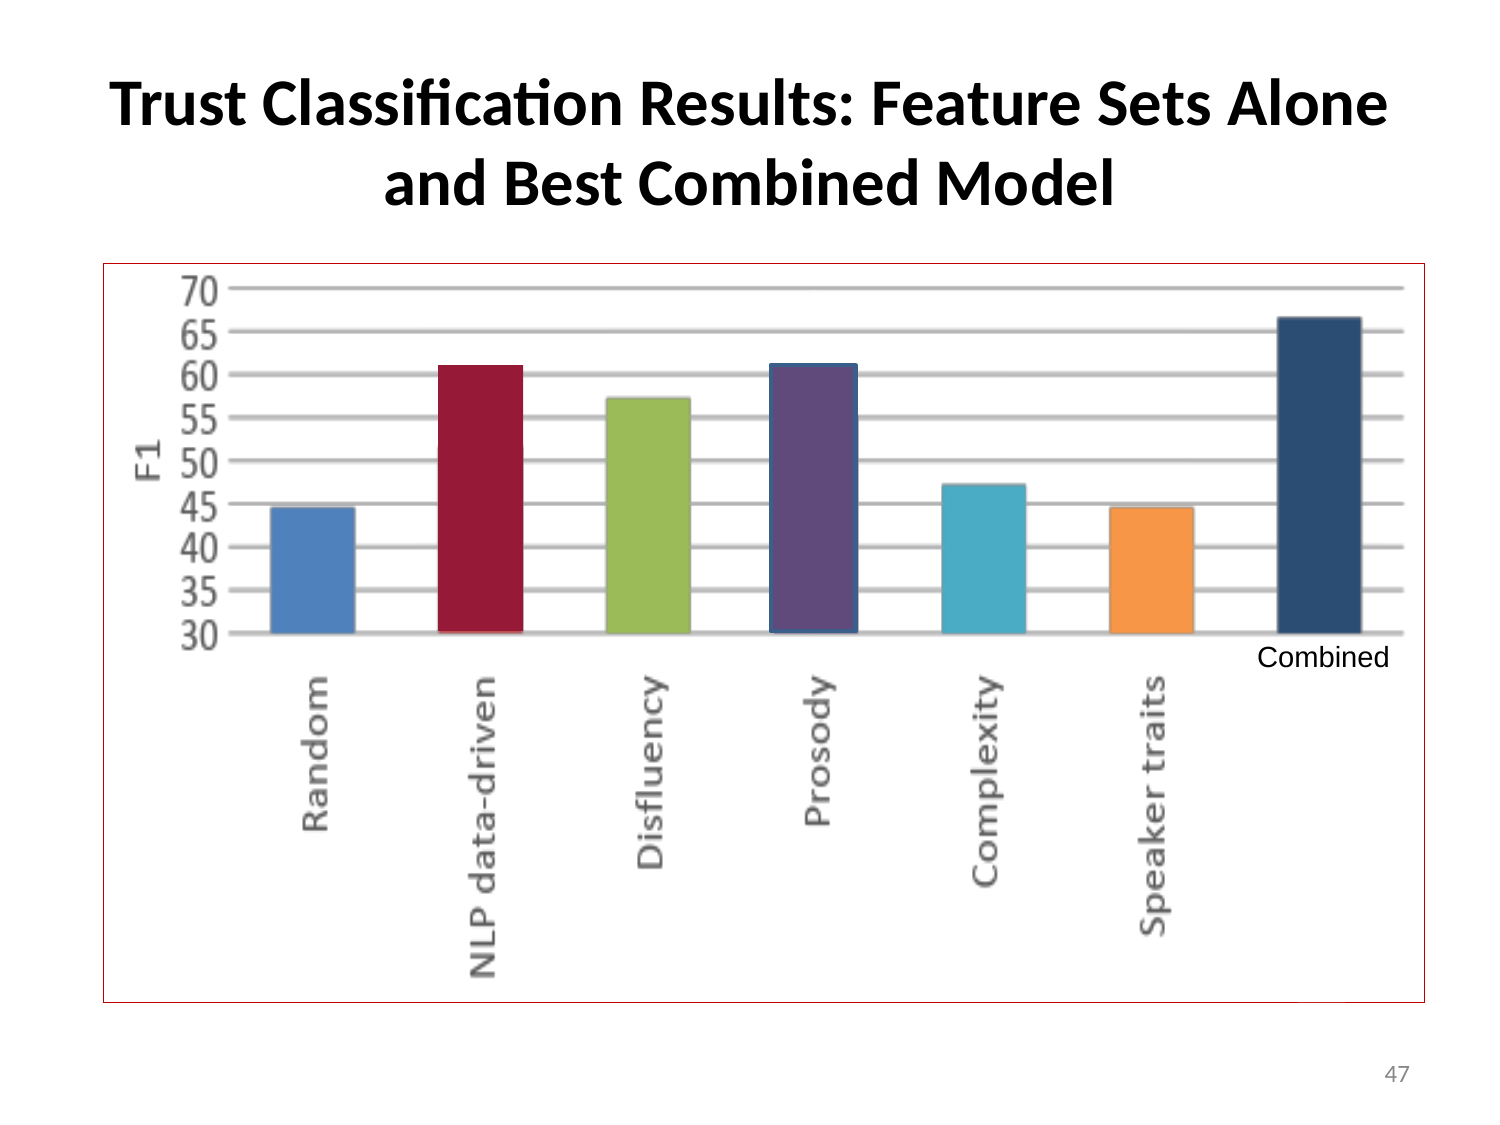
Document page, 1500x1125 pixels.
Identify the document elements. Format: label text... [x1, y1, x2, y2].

picture [102, 263, 1426, 1003]
slide_number 47 [1074, 1042, 1425, 1103]
title Trust Classification Results: Feature Sets Alone and Best Combined Model [75, 45, 1425, 233]
